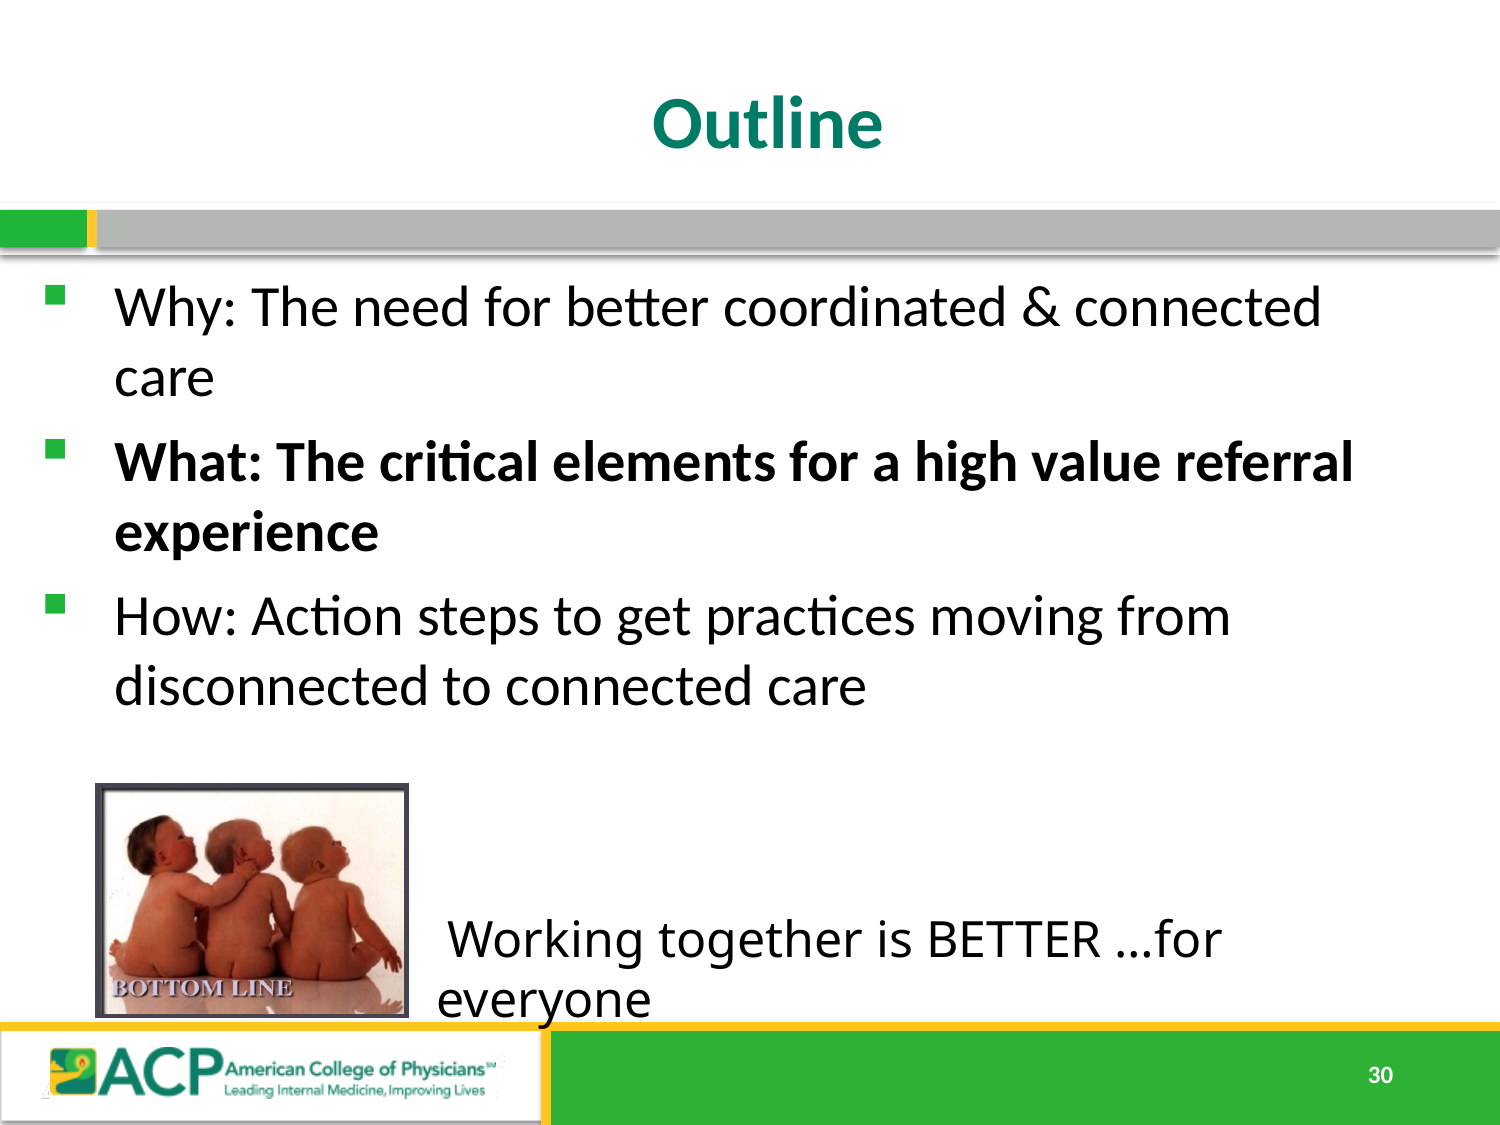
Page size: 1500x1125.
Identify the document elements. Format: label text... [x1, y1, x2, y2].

picture [50, 1047, 496, 1099]
picture [95, 783, 409, 1018]
list Why: The need for better coordinated & connected care What: The critical elements for a high value referral experience How: Action steps to get practices moving from disconnected to connected care [24, 260, 1438, 1011]
text_box Working together is BETTER …for everyone [421, 900, 1435, 1036]
title Outline [99, 37, 1438, 200]
